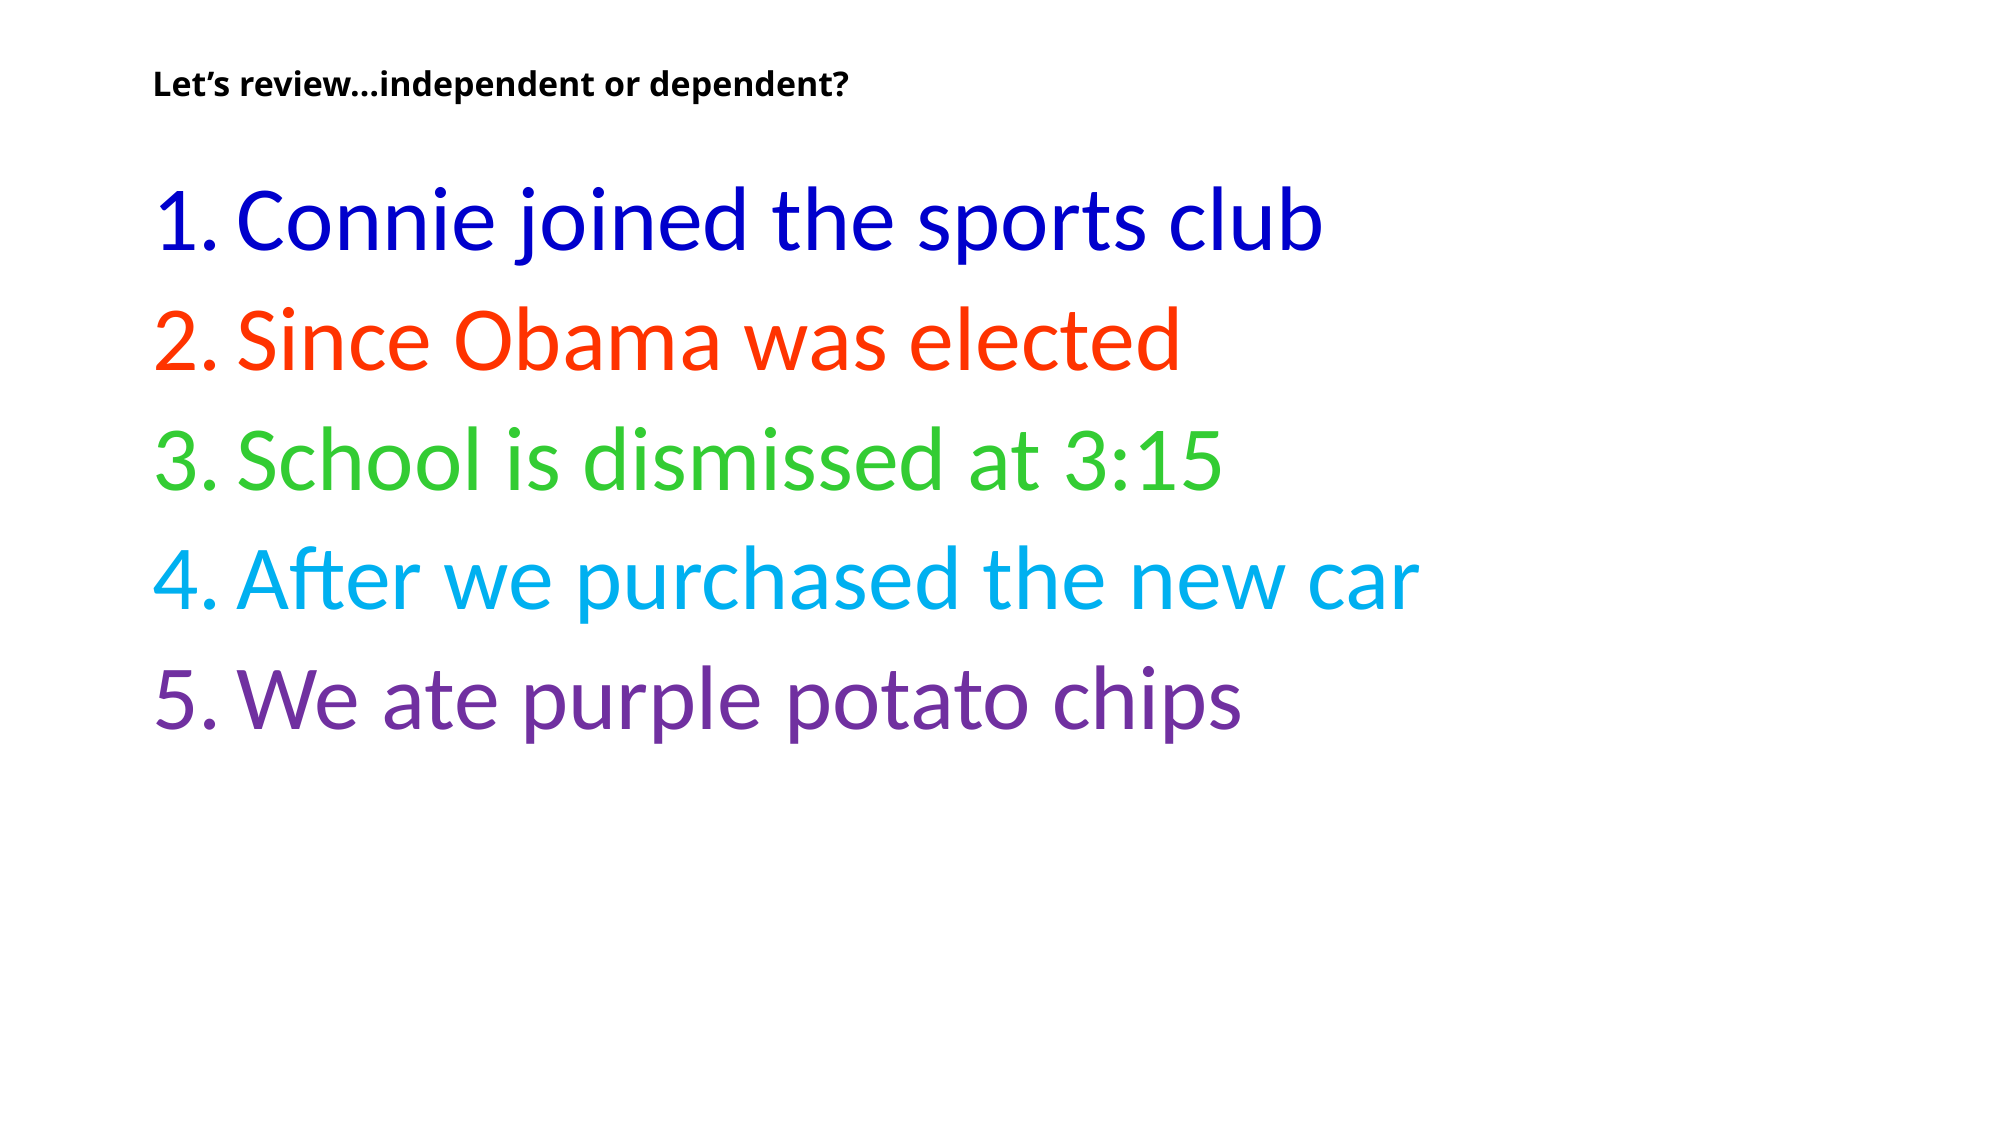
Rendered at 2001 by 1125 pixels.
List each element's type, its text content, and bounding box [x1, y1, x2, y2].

list Connie joined the sports club Since Obama was elected School is dismissed at 3:15 After we purchased the new car We ate purple potato chips [137, 163, 1863, 1125]
title Let’s review…independent or dependent? [137, 59, 1863, 112]
